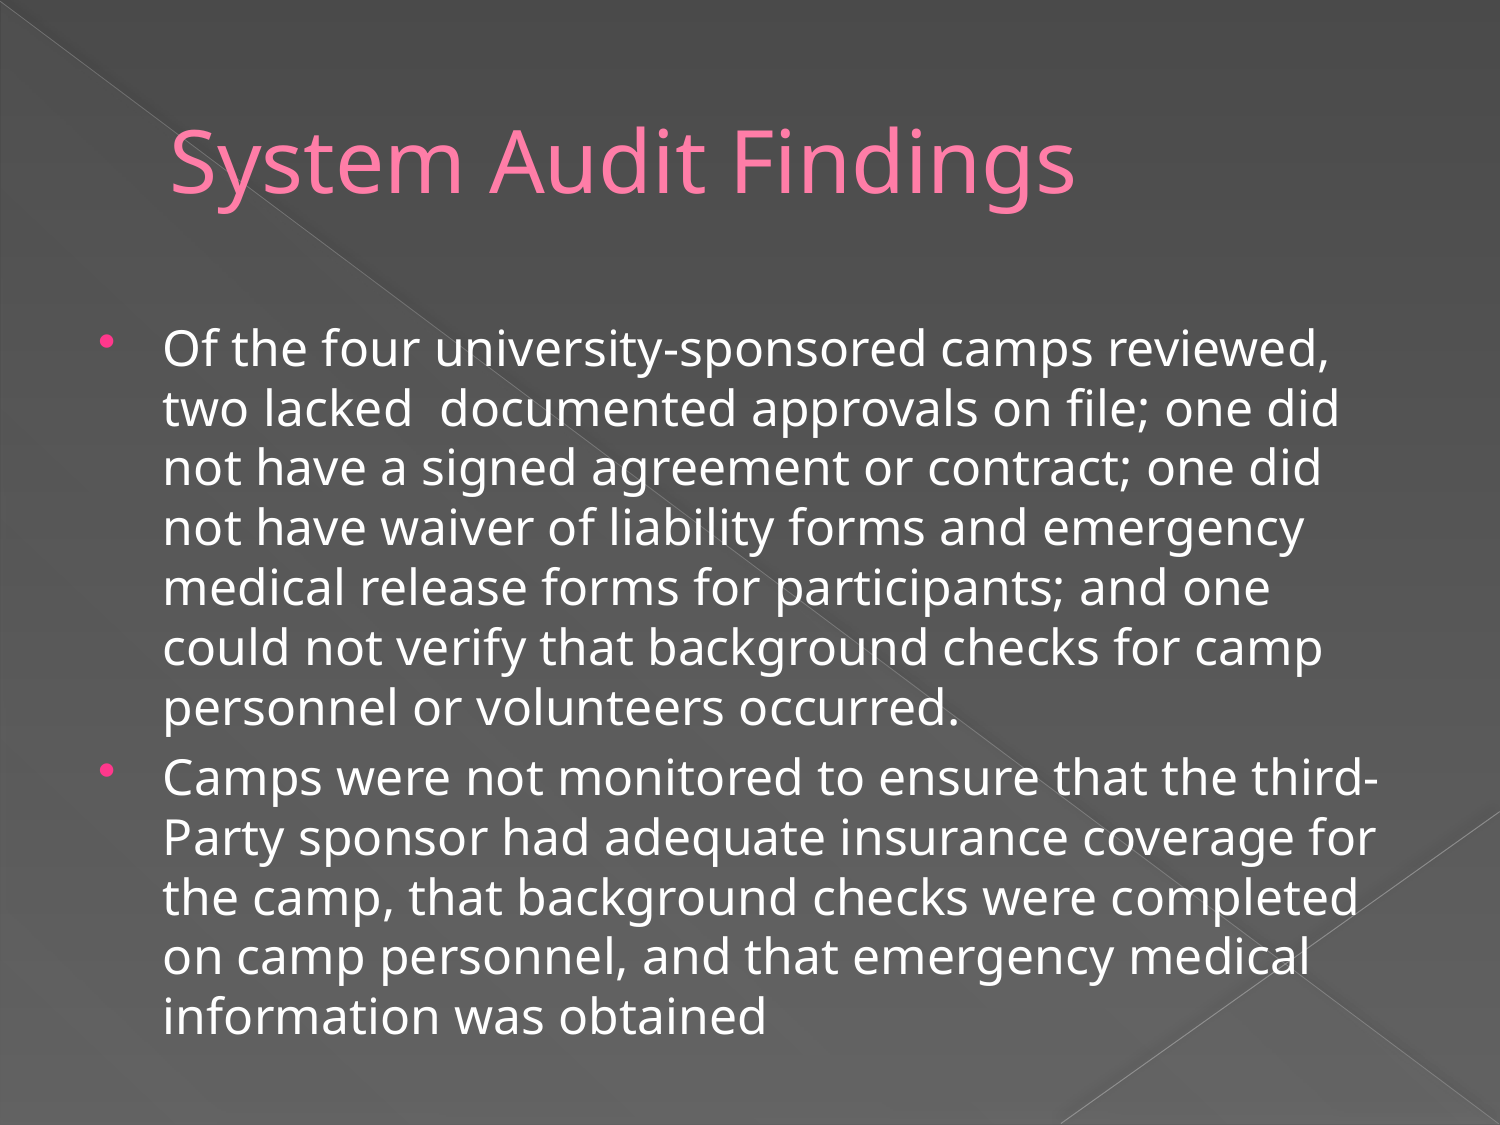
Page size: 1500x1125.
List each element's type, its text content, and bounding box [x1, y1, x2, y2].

title System Audit Findings [75, 43, 1425, 274]
list Of the four university-sponsored camps reviewed, two lacked documented approvals on file; one did not have a signed agreement or contract; one did not have waiver of liability forms and emergency medical release forms for participants; and one could not verify that background checks for camp personnel or volunteers occurred. Camps were not monitored to ensure that the third-Party sponsor had adequate insurance coverage for the camp, that background checks were completed on camp personnel, and that emergency medical information was obtained [75, 308, 1425, 1059]
